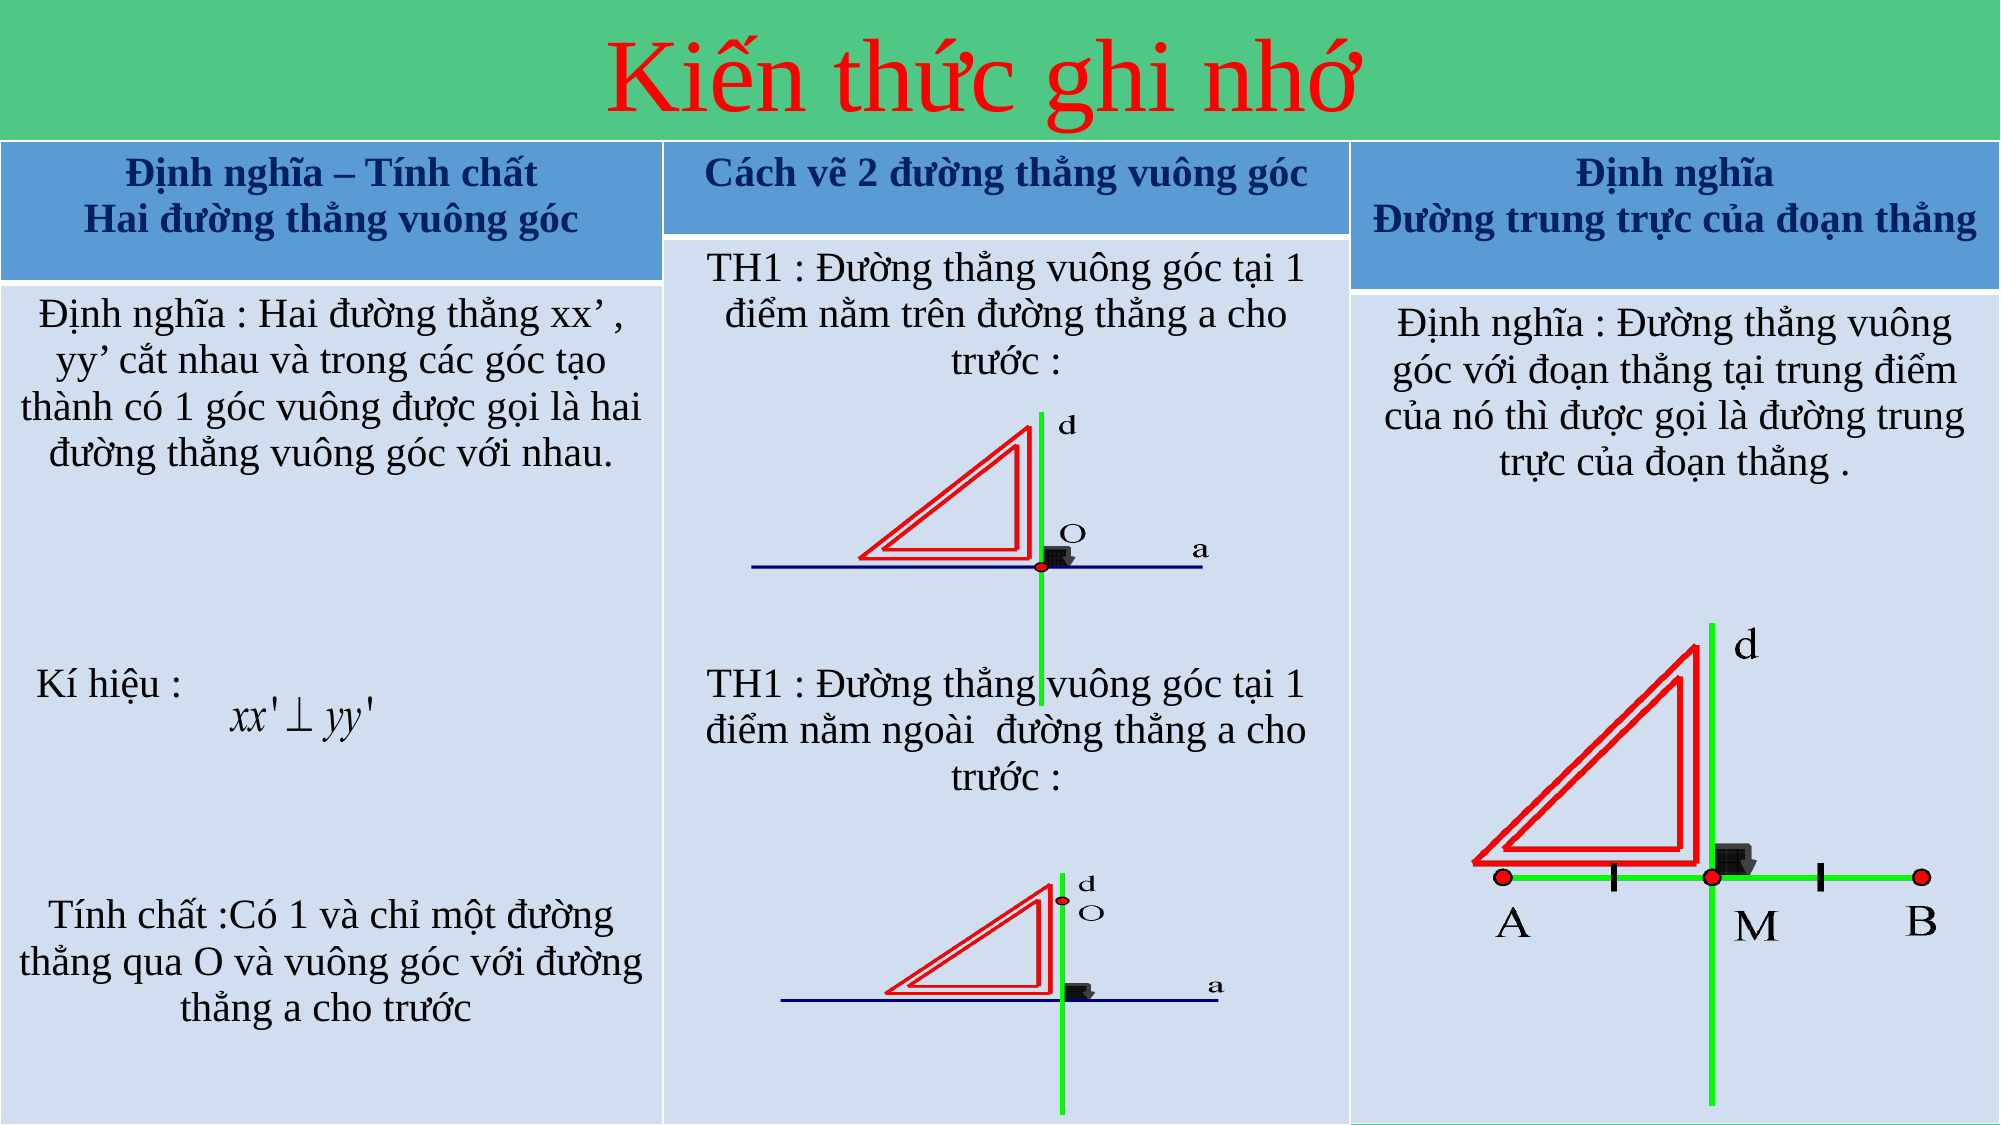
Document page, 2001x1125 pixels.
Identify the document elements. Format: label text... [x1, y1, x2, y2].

table_header Cách vẽ 2 đường thẳng vuông góc [664, 142, 1349, 234]
table_header Định nghĩa Đường trung trực của đoạn thẳng [1351, 142, 1999, 289]
picture [734, 393, 1234, 718]
table_cell TH1 : Đường thẳng vuông góc tại 1 điểm nằm trên đường thẳng a cho trước : TH1 : Đường thẳng vuông góc tại 1 điểm nằm ngoài đường thẳng a cho trước : [664, 240, 1349, 1124]
picture [764, 857, 1249, 1124]
text_box Kiến thức ghi nhớ [577, 0, 1391, 140]
picture [223, 684, 377, 750]
table_cell Định nghĩa : Hai đường thẳng xx’ , yy’ cắt nhau và trong các góc tạo thành có 1 góc vuông được gọi là hai đường thẳng vuông góc với nhau. Kí hiệu : Tính chất :Có 1 và chỉ một đường thẳng qua O và vuông góc với đường thẳng a cho trước [1, 286, 662, 1124]
picture [1451, 591, 1971, 1124]
table_header Định nghĩa – Tính chất Hai đường thẳng vuông góc [1, 142, 662, 280]
table_cell Định nghĩa : Đường thẳng vuông góc với đoạn thẳng tại trung điểm của nó thì được gọi là đường trung trực của đoạn thẳng . [1351, 295, 1999, 1123]
